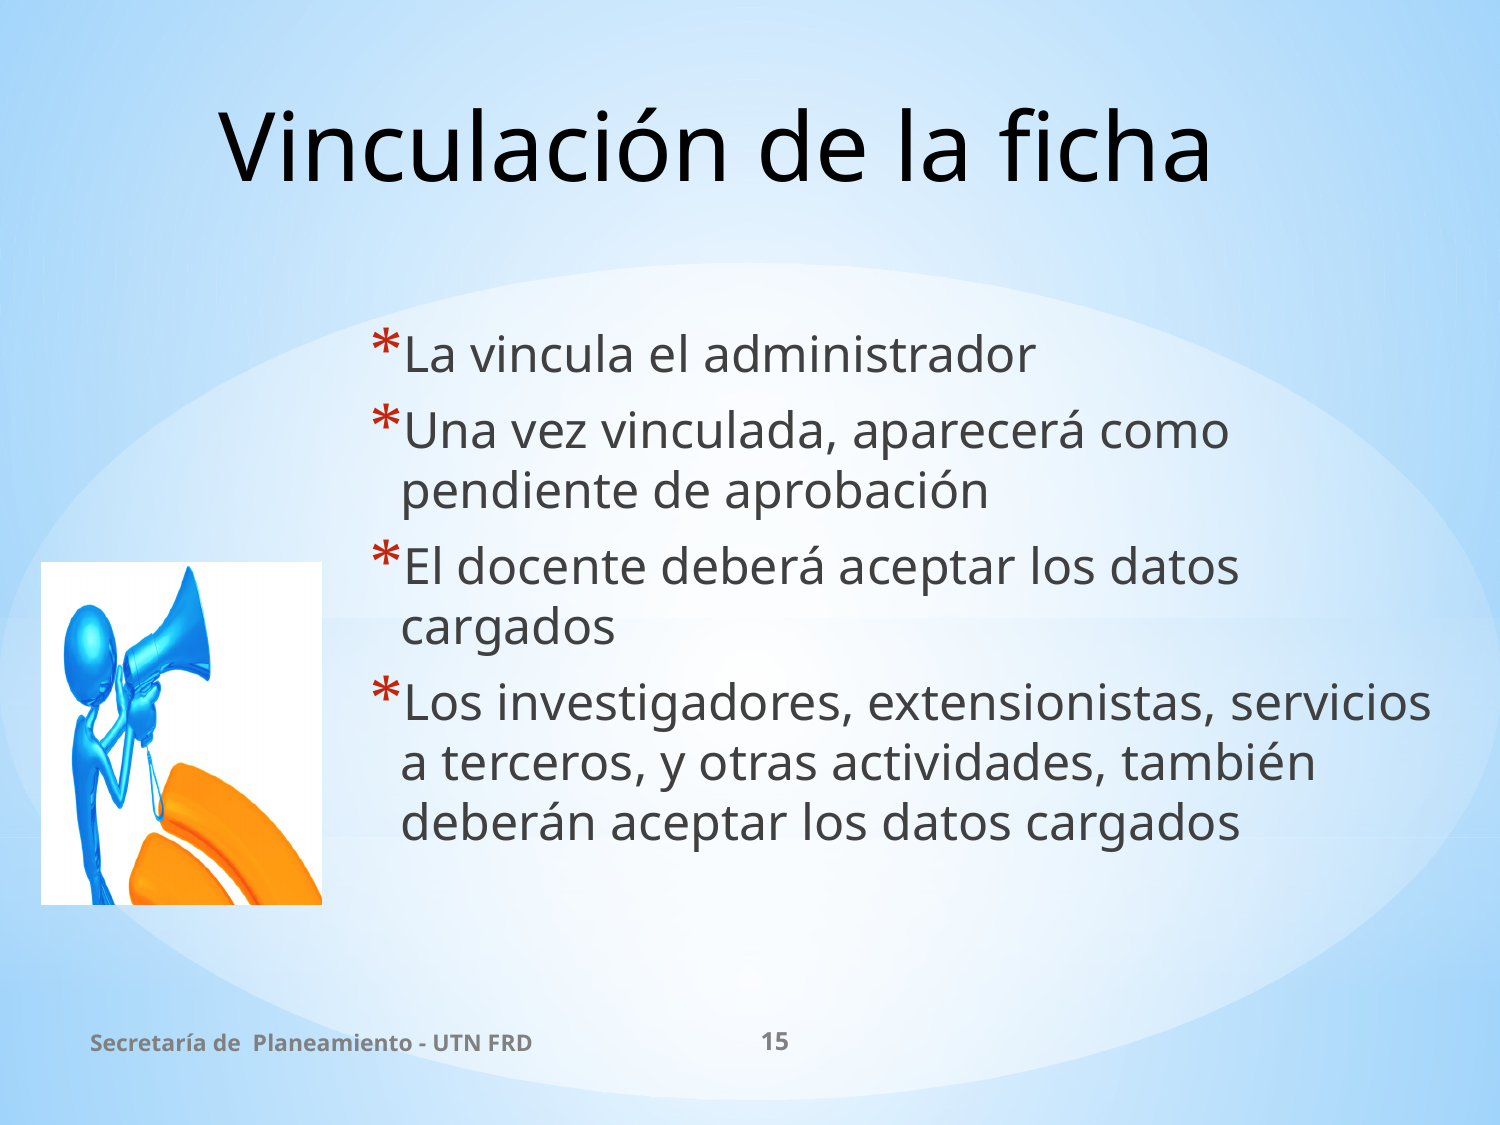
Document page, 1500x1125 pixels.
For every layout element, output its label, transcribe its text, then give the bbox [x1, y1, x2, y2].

footer Secretaría de Planeamiento - UTN FRD [75, 1012, 624, 1073]
title Vinculación de la ficha [183, 78, 1252, 266]
picture [41, 562, 323, 906]
list La vincula el administrador Una vez vinculada, aparecerá como pendiente de aprobación El docente deberá aceptar los datos cargados Los investigadores, extensionistas, servicios a terceros, y otras actividades, también deberán aceptar los datos cargados [348, 314, 1459, 799]
slide_number 15 [624, 1012, 925, 1073]
